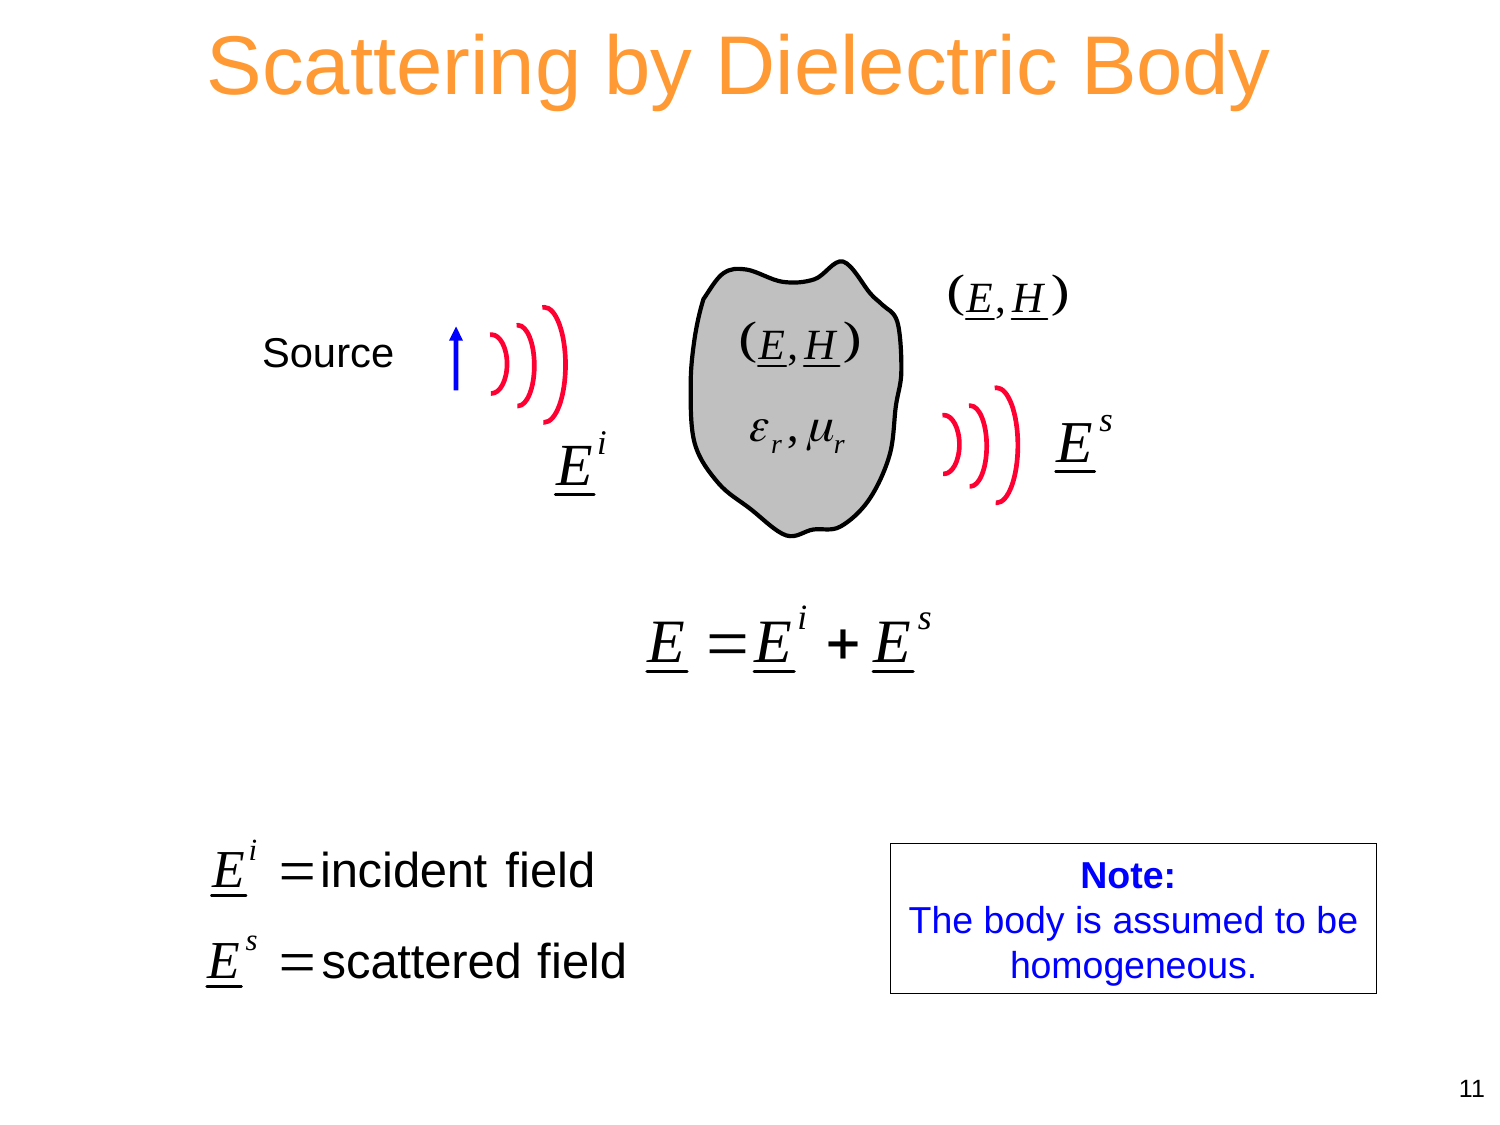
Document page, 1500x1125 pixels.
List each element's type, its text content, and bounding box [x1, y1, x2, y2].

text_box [247, 258, 1126, 688]
slide_number 11 [1187, 1050, 1500, 1125]
text_box [131, 191, 1415, 738]
text_box Scattering by Dielectric Body [30, 3, 1448, 119]
text_box Note: The body is assumed to be homogeneous. [890, 843, 1377, 994]
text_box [192, 824, 634, 1003]
